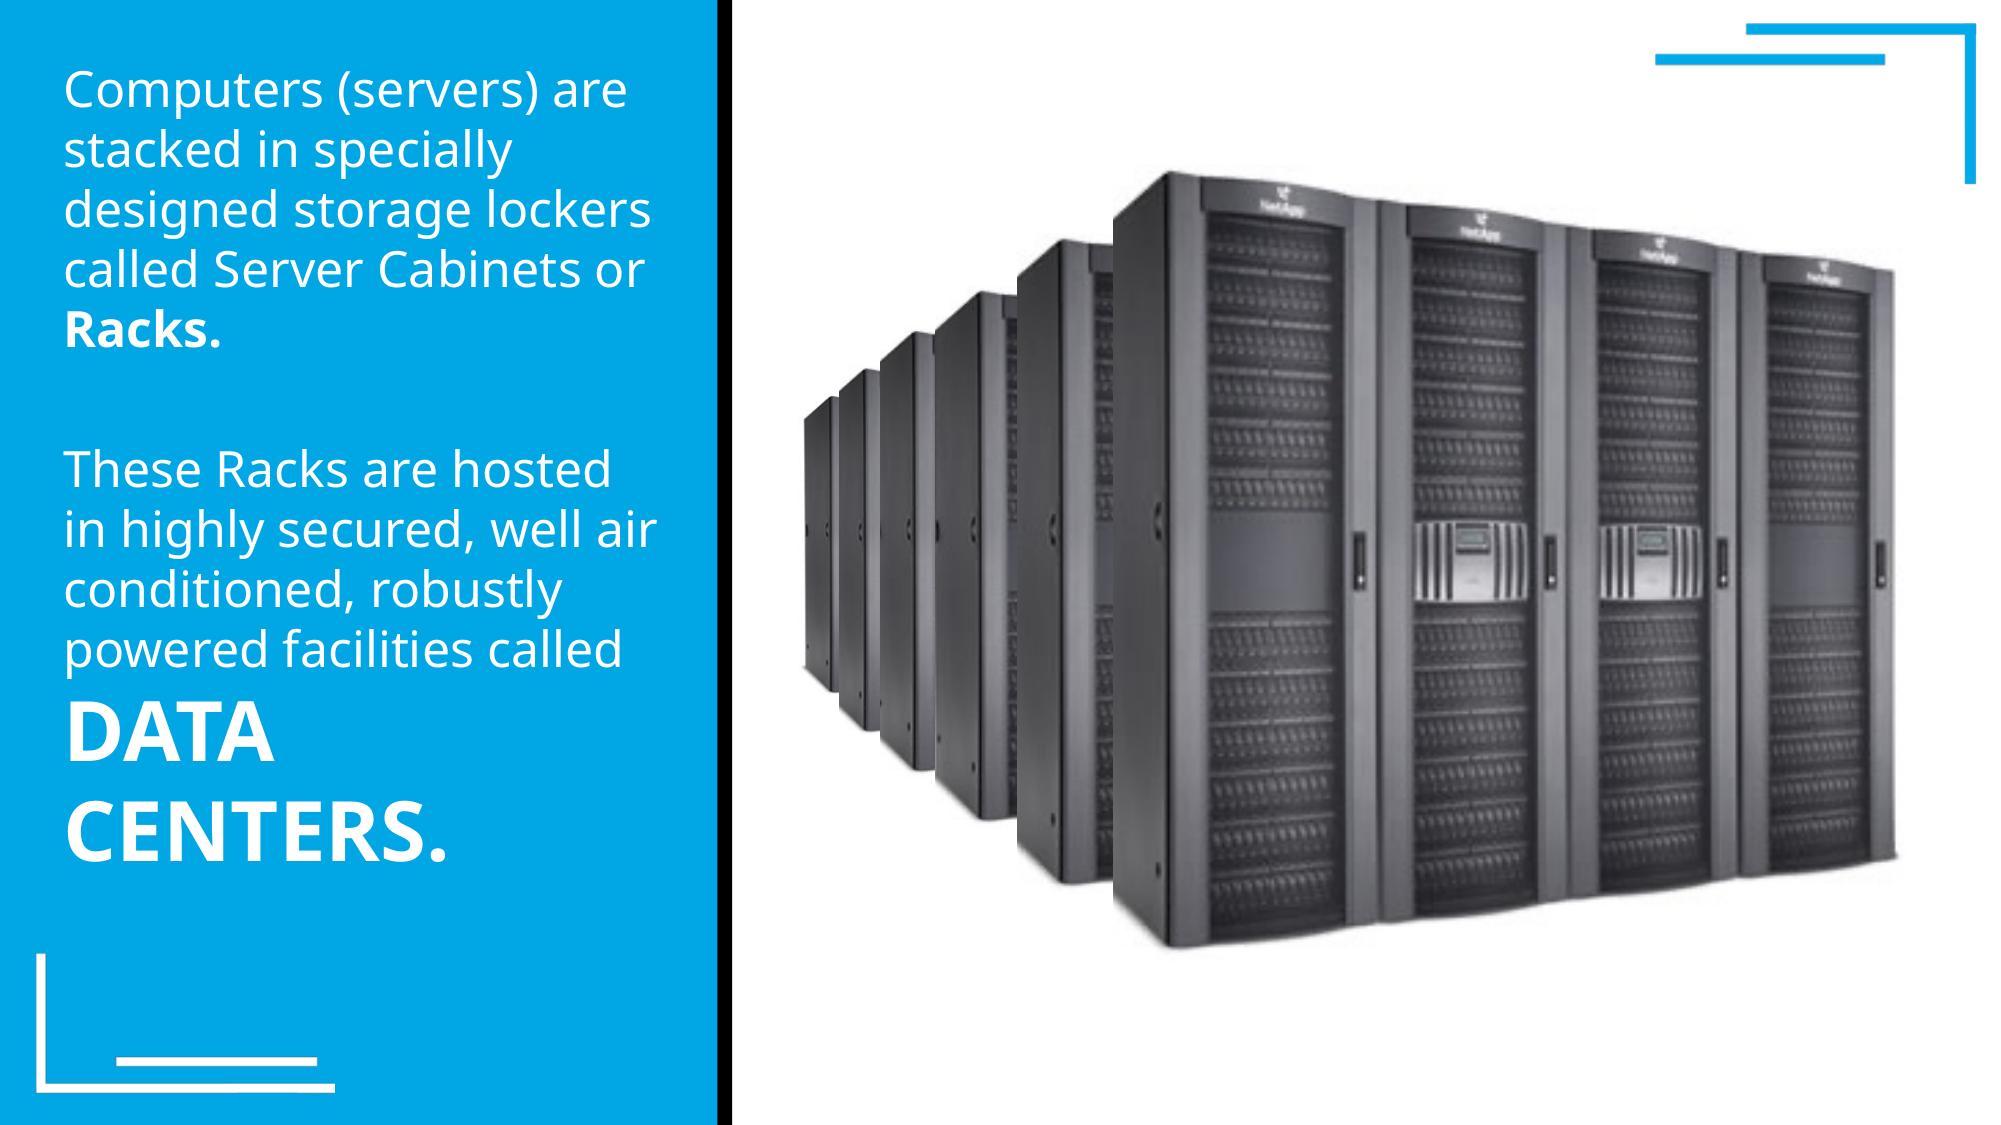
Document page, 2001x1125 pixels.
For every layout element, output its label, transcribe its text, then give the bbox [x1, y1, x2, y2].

text_box Computers (servers) are stacked in specially designed storage lockers called Server Cabinets or Racks. These Racks are hosted in highly secured, well air conditioned, robustly powered facilities called DATA CENTERS. [48, 50, 677, 886]
picture [37, 954, 334, 1093]
picture [116, 1058, 317, 1066]
picture [1633, 6, 1988, 191]
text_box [798, 164, 1907, 961]
